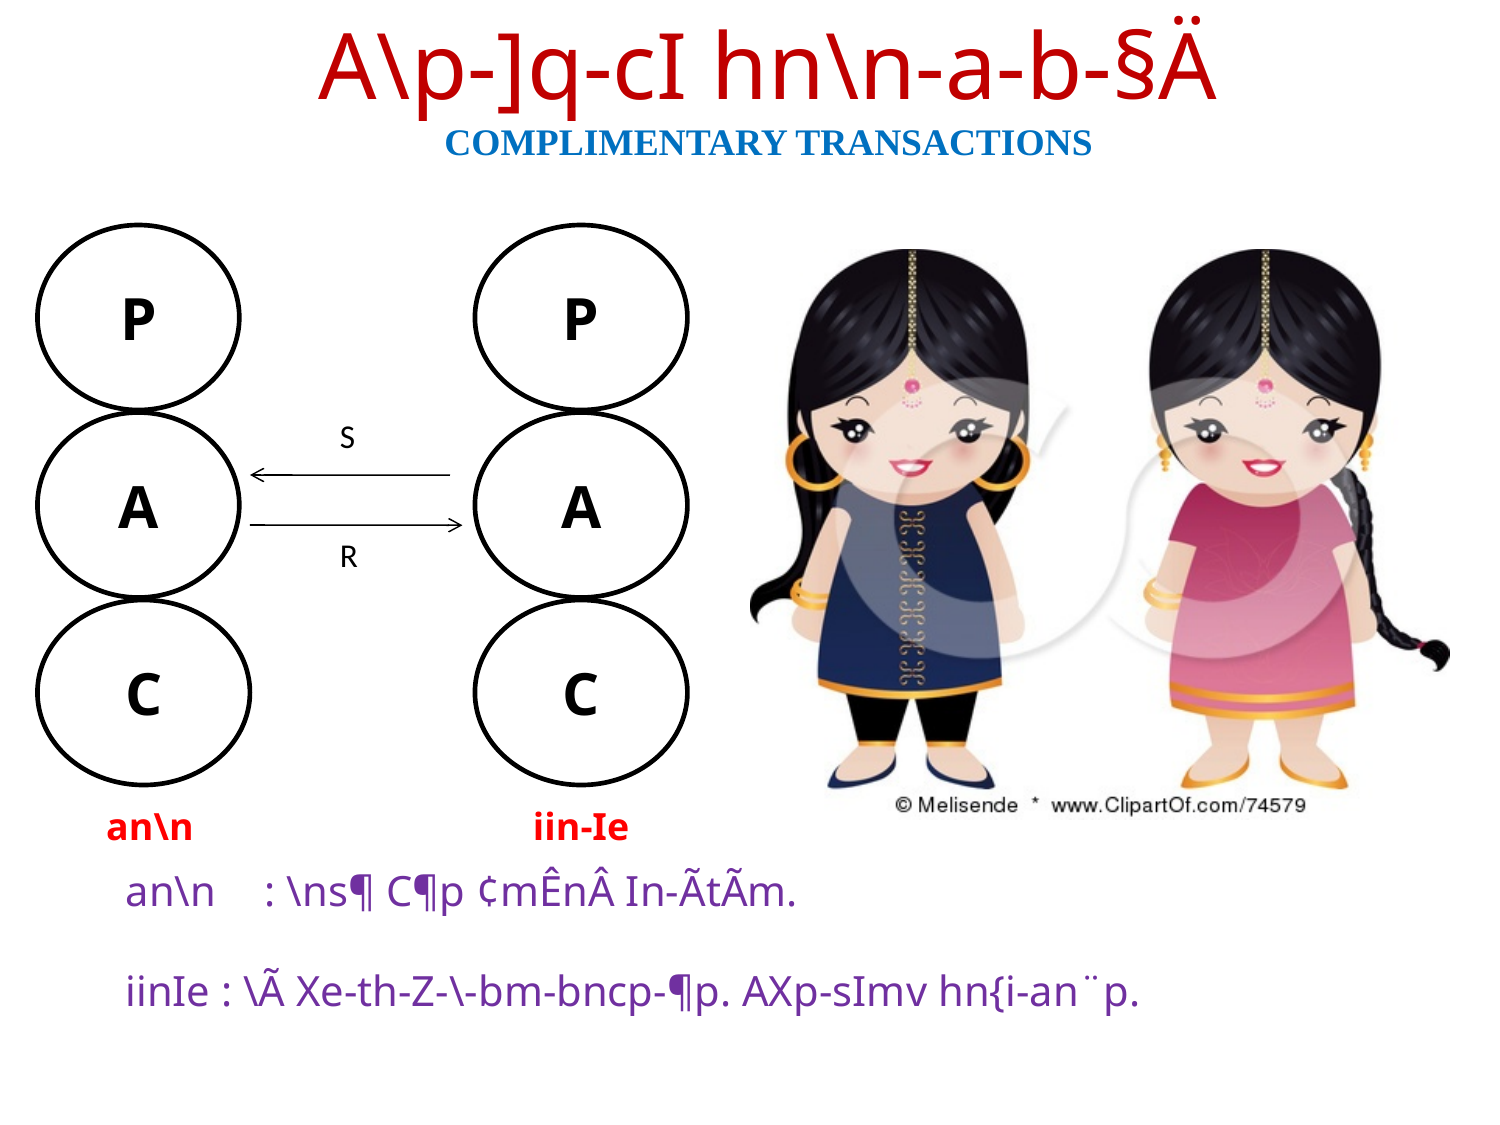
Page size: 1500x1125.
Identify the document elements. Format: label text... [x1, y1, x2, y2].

picture [749, 249, 1451, 820]
text_box A [37, 412, 137, 598]
title [200, 170, 1113, 362]
text_box iin-Ie [460, 798, 702, 852]
text_box P [474, 224, 688, 362]
text_box an\n : \ns¶ C¶p ¢mÊnÂ I­n-ÃtÃm. iinIe : \Ã Xe-th-Z-\-bm-bncp-¶p. AXp-sIm­v hn{i-an¨p. [99, 857, 1250, 1023]
text_box P [37, 224, 240, 410]
text_box C [474, 622, 688, 786]
text_box an\n [48, 798, 252, 852]
title [652, 622, 744, 738]
text_box A\p-]q-cI hn\n-a-b-§Ä Complimentary transactions [137, 0, 1400, 170]
text_box C [37, 600, 250, 786]
title [214, 622, 511, 738]
text_box S R [137, 362, 744, 622]
